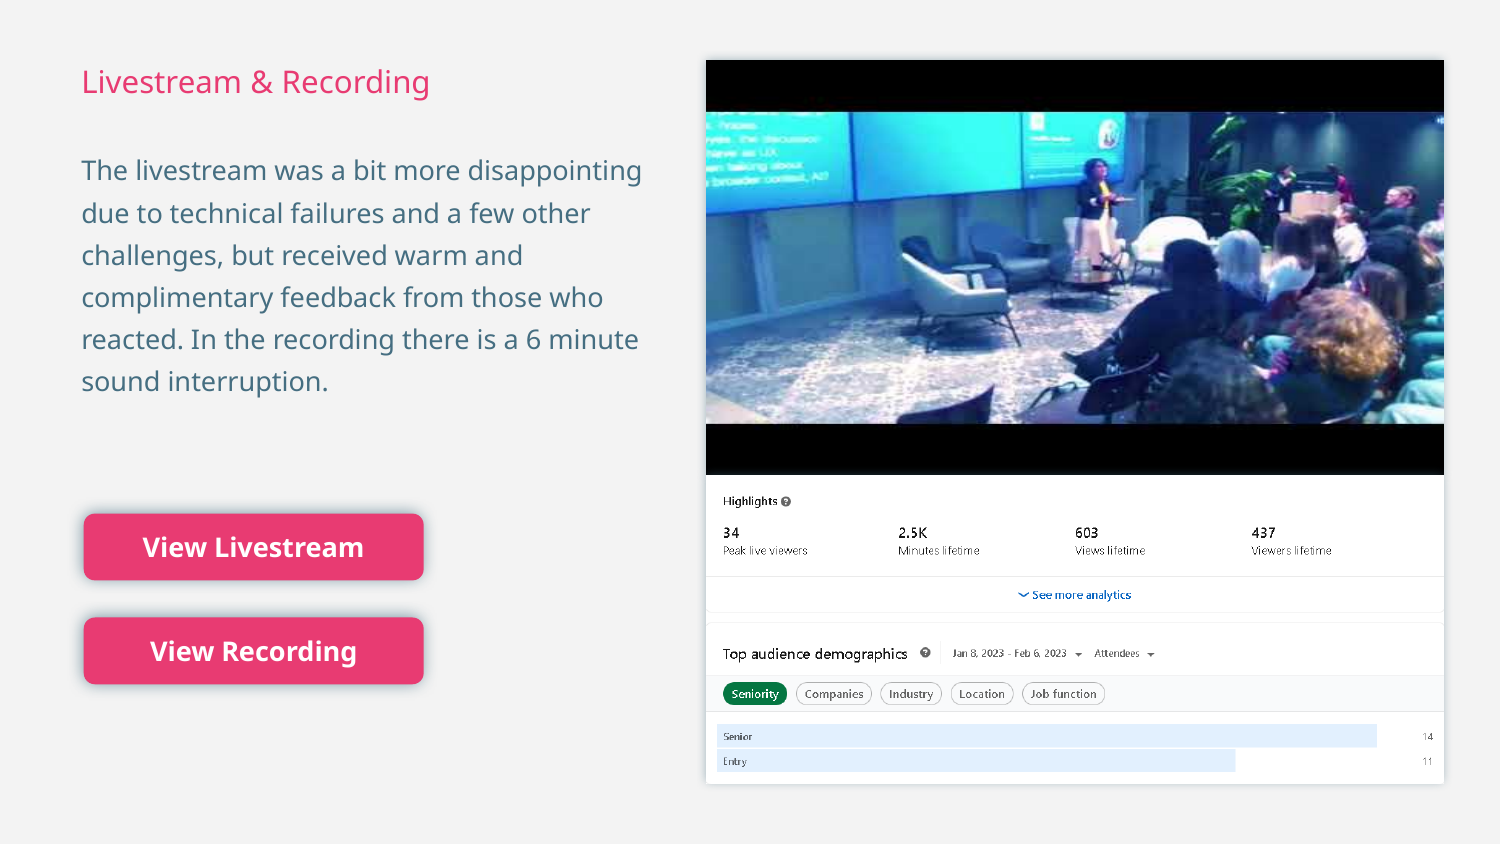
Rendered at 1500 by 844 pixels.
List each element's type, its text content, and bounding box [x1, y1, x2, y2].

table_header Livestream & Recording [66, 39, 645, 118]
table_header The livestream was a bit more disappointing due to technical failures and a few other challenges, but received warm and complimentary feedback from those who reacted. In the recording there is a 6 minute sound interruption. [66, 132, 675, 457]
text_box View Livestream [83, 513, 424, 581]
text_box View Recording [83, 617, 424, 685]
picture [706, 60, 1445, 784]
